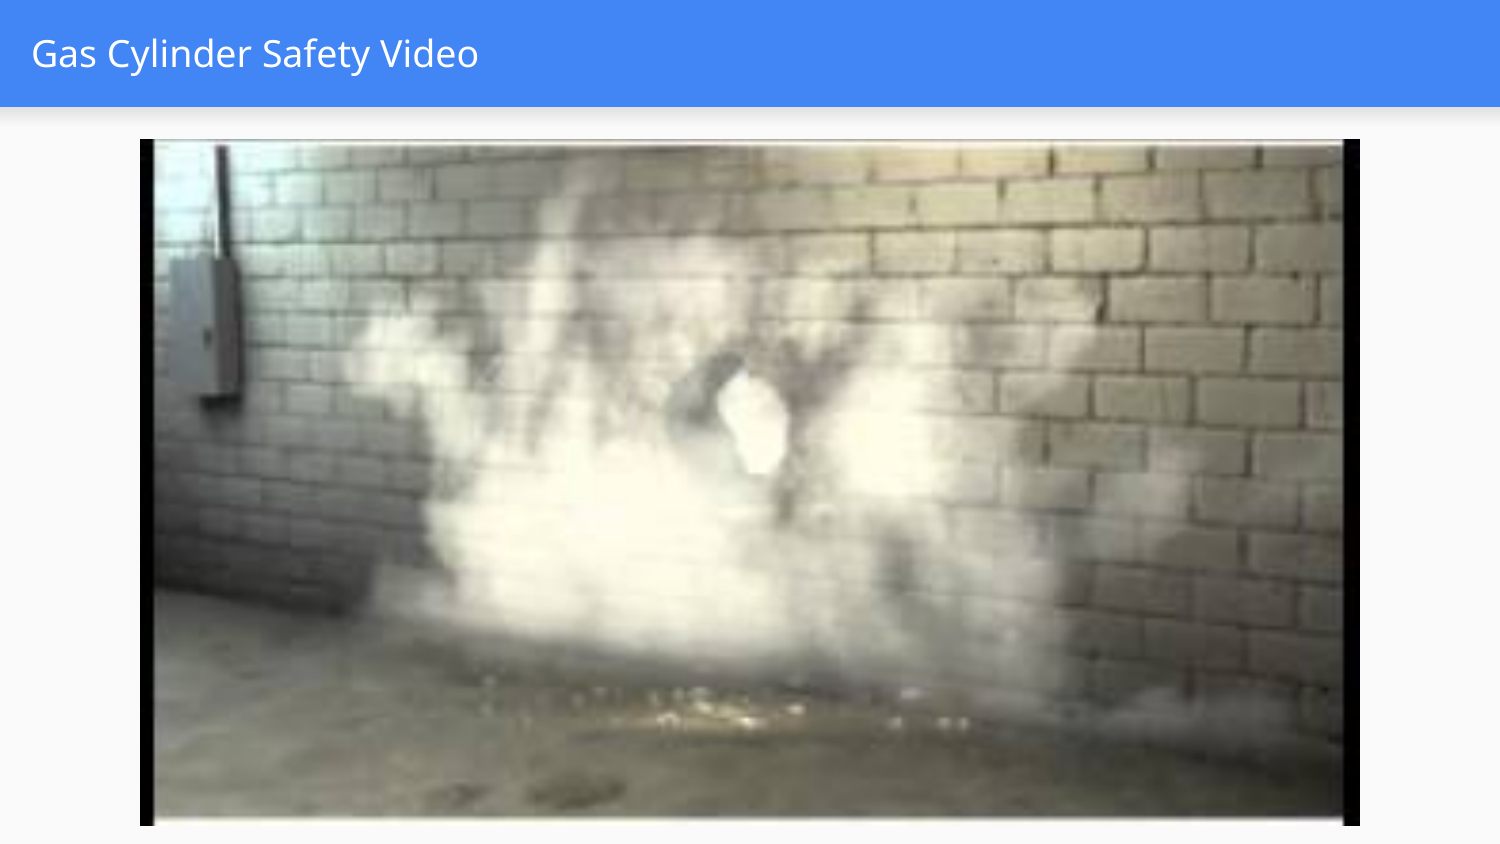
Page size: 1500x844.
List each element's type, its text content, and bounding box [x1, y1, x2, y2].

title Gas Cylinder Safety Video [16, 2, 1464, 102]
picture [140, 139, 1360, 826]
